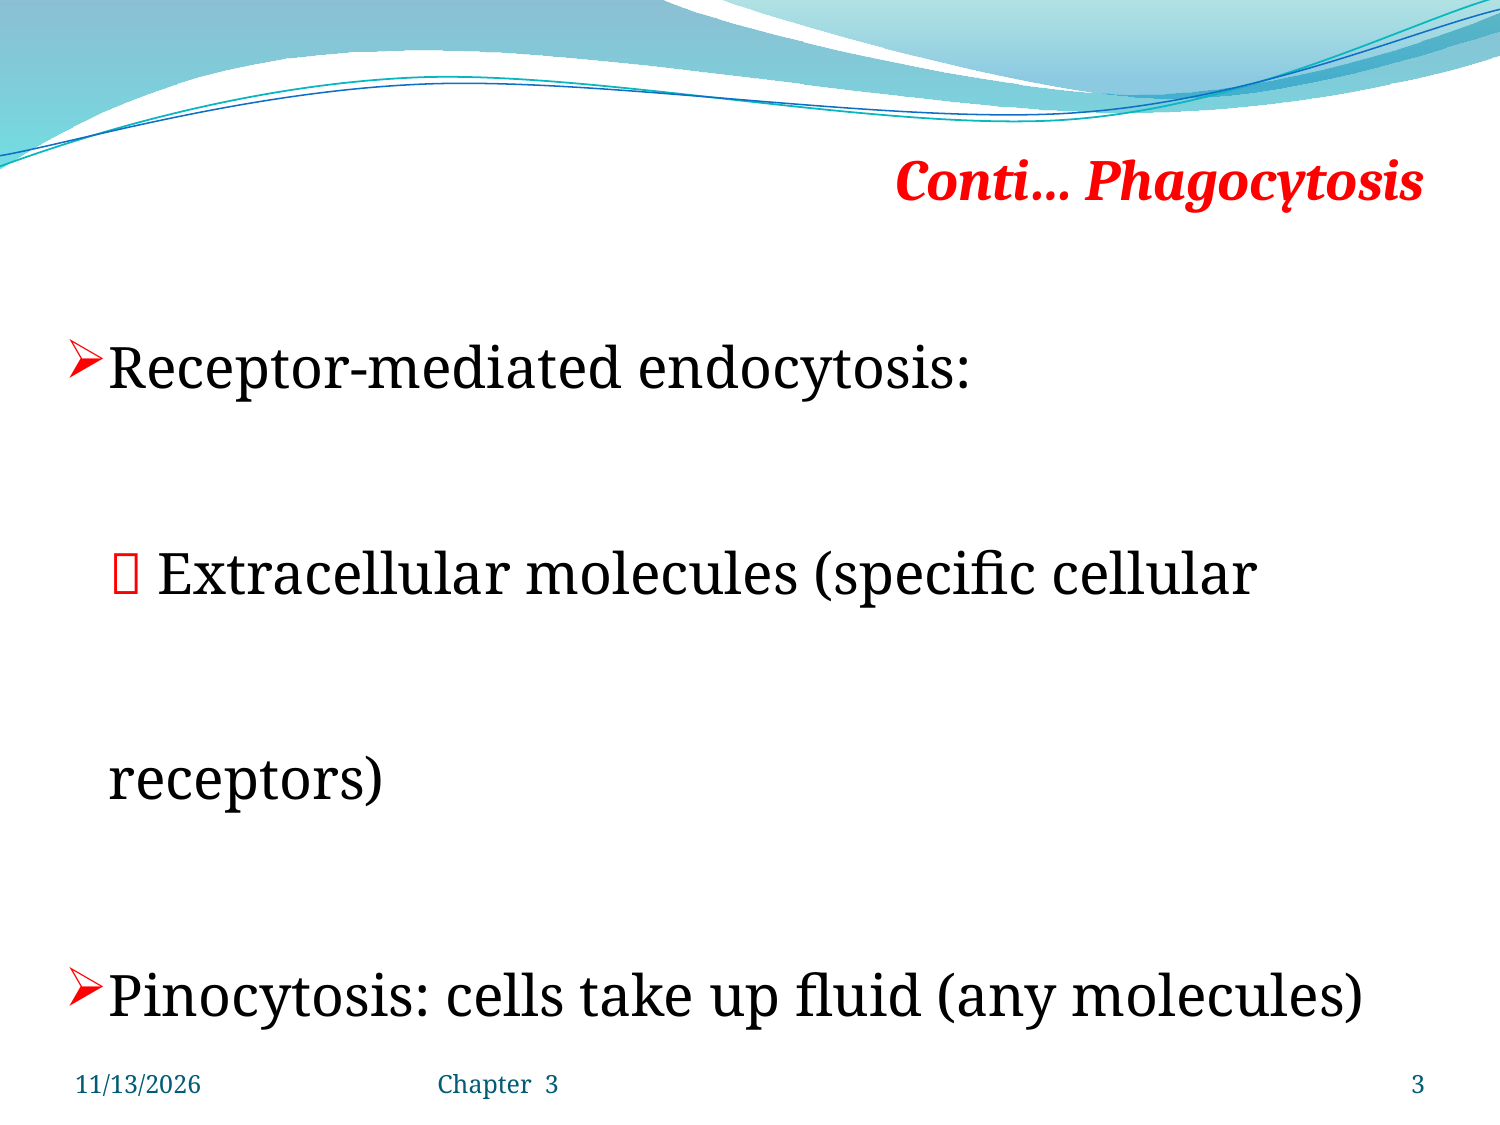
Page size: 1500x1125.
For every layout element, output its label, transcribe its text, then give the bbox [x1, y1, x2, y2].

slide_number 3 [1299, 1042, 1425, 1103]
footer Chapter 3 [437, 1042, 988, 1103]
list Receptor-mediated endocytosis:  Extracellular molecules (specific cellular receptors) Pinocytosis: cells take up fluid (any molecules) [50, 187, 1500, 1038]
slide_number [75, 1042, 425, 1103]
title Conti… Phagocytosis [75, 62, 1425, 187]
